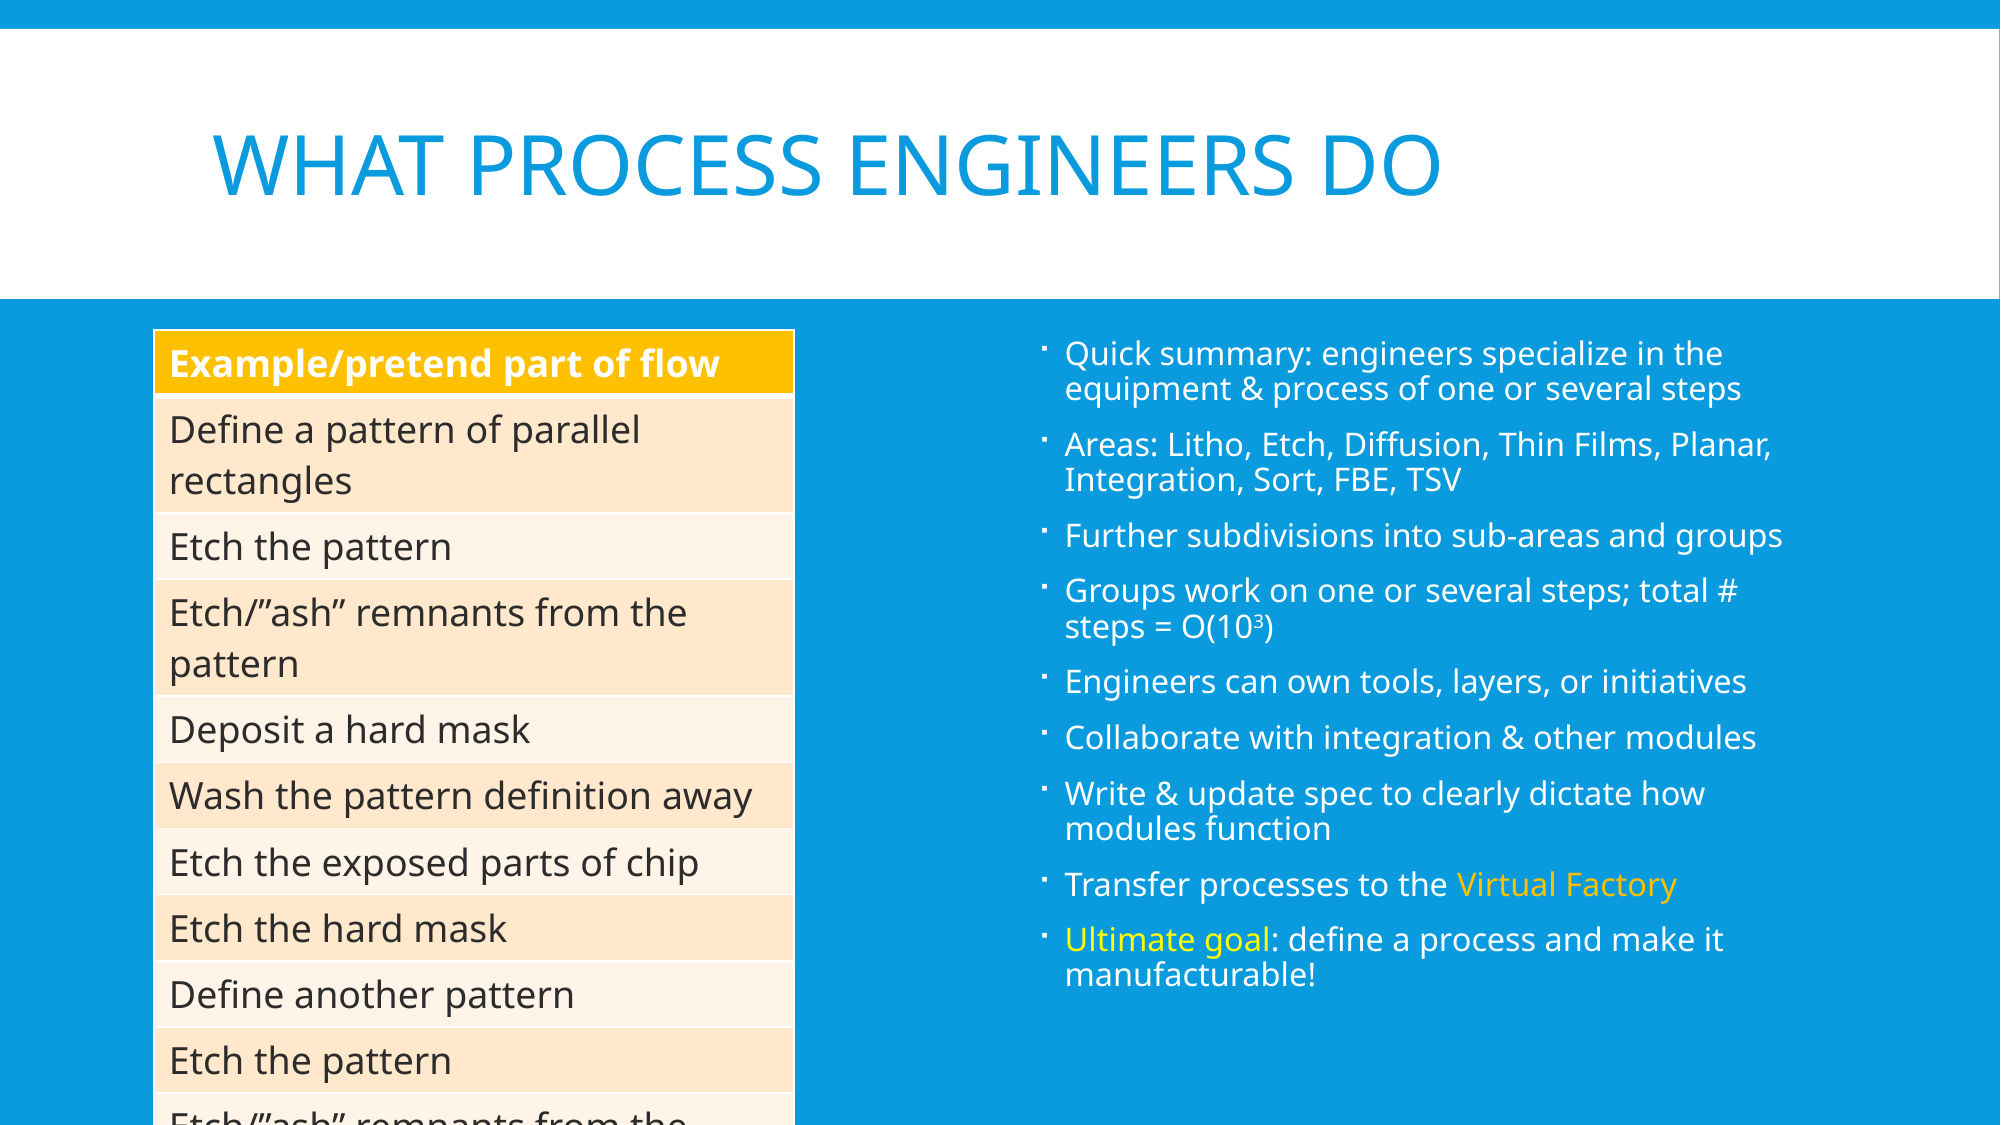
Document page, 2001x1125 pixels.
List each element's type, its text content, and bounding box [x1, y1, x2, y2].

table_cell Define another pattern [155, 962, 793, 1026]
table_cell Etch/”ash” remnants from the pattern [155, 1094, 793, 1125]
table_cell Etch/”ash” remnants from the pattern [155, 580, 793, 695]
table_cell Etch the hard mask [155, 895, 793, 960]
table_cell Etch the exposed parts of chip [155, 829, 793, 894]
table_cell Define a pattern of parallel rectangles [155, 399, 793, 512]
table_cell Etch the pattern [155, 1028, 793, 1092]
table_header Example/pretend part of flow [155, 331, 793, 393]
table_cell Deposit a hard mask [155, 697, 793, 762]
title What process engineers do [197, 46, 1803, 295]
table_cell Etch the pattern [155, 514, 793, 578]
table_cell Wash the pattern definition away [155, 763, 793, 828]
list Quick summary: engineers specialize in the equipment & process of one or several steps Areas: Litho, Etch, Diffusion, Thin Films, Planar, Integration, Sort, FBE, TSV Further subdivisions into sub-areas and groups Groups work on one or several steps; total # steps = O(103) Engineers can own tools, layers, or initiatives Collaborate with integration & other modules Write & update spec to clearly dictate how modules function Transfer processes to the Virtual Factory Ultimate goal: define a process and make it manufacturable! [1022, 329, 1803, 1020]
